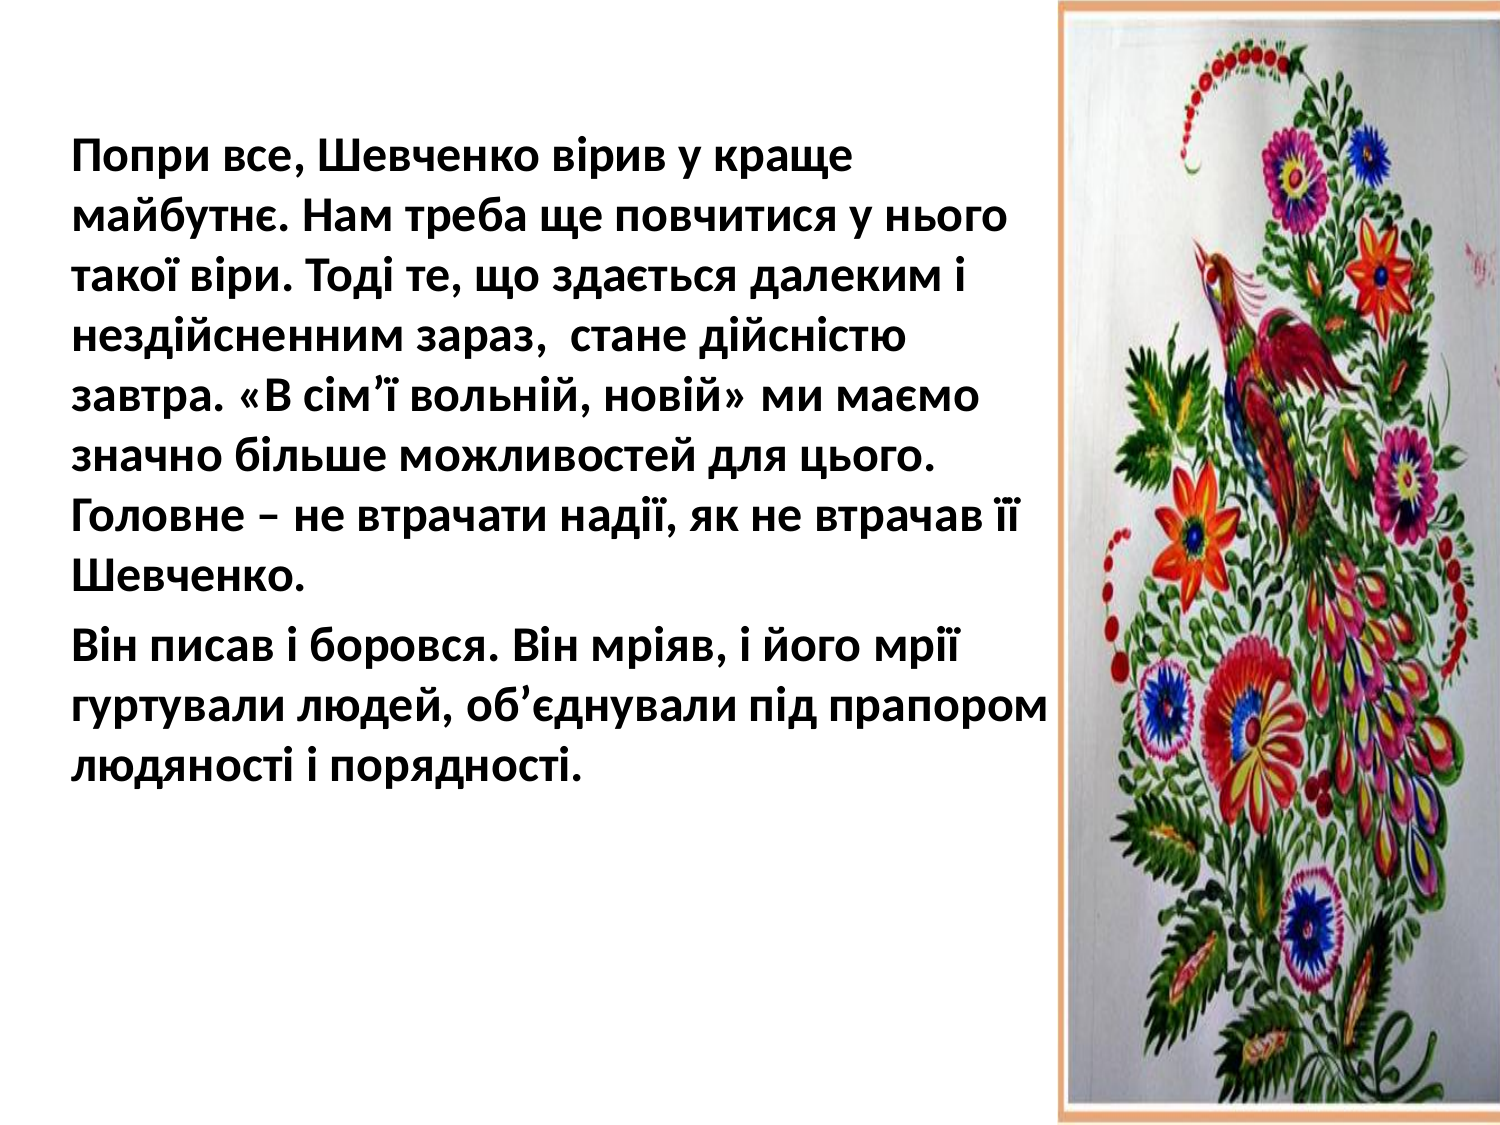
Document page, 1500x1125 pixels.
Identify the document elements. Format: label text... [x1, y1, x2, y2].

picture [1056, 0, 1500, 1125]
list Попри все, Шевченко вірив у краще майбутнє. Нам треба ще повчитися у нього такої віри. Тоді те, що здається далеким і нездійсненним зараз, стане дійсністю завтра. «В сім’ї вольній, новій» ми маємо значно більше можливостей для цього. Головне – не втрачати надії, як не втрачав її Шевченко. Він писав і боровся. Він мріяв, і його мрії гуртували людей, об’єднували під прапором людяності і порядності. [0, 113, 1051, 1006]
